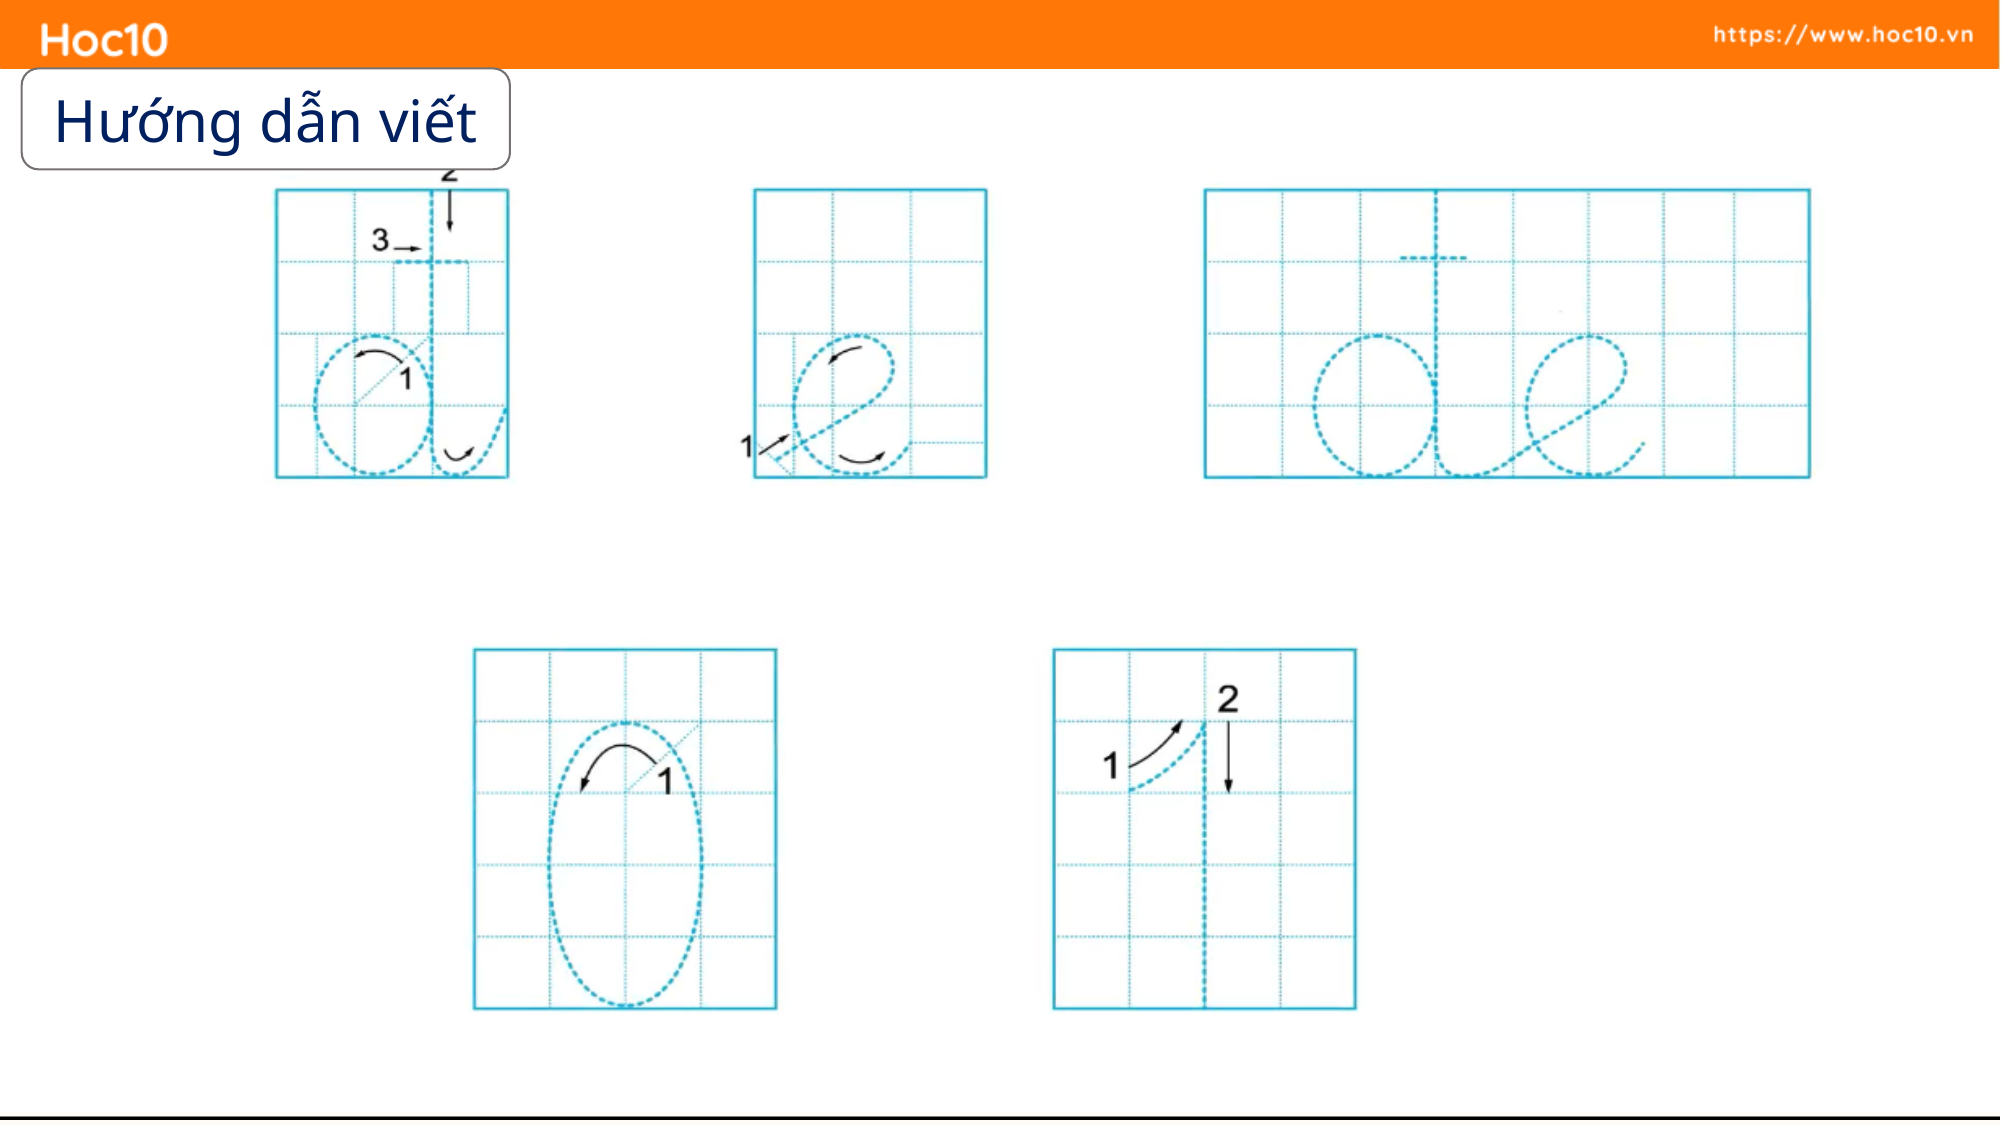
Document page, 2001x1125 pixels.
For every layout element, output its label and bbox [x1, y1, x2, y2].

picture [0, 0, 2001, 1125]
text_box [0, 68, 2000, 1121]
